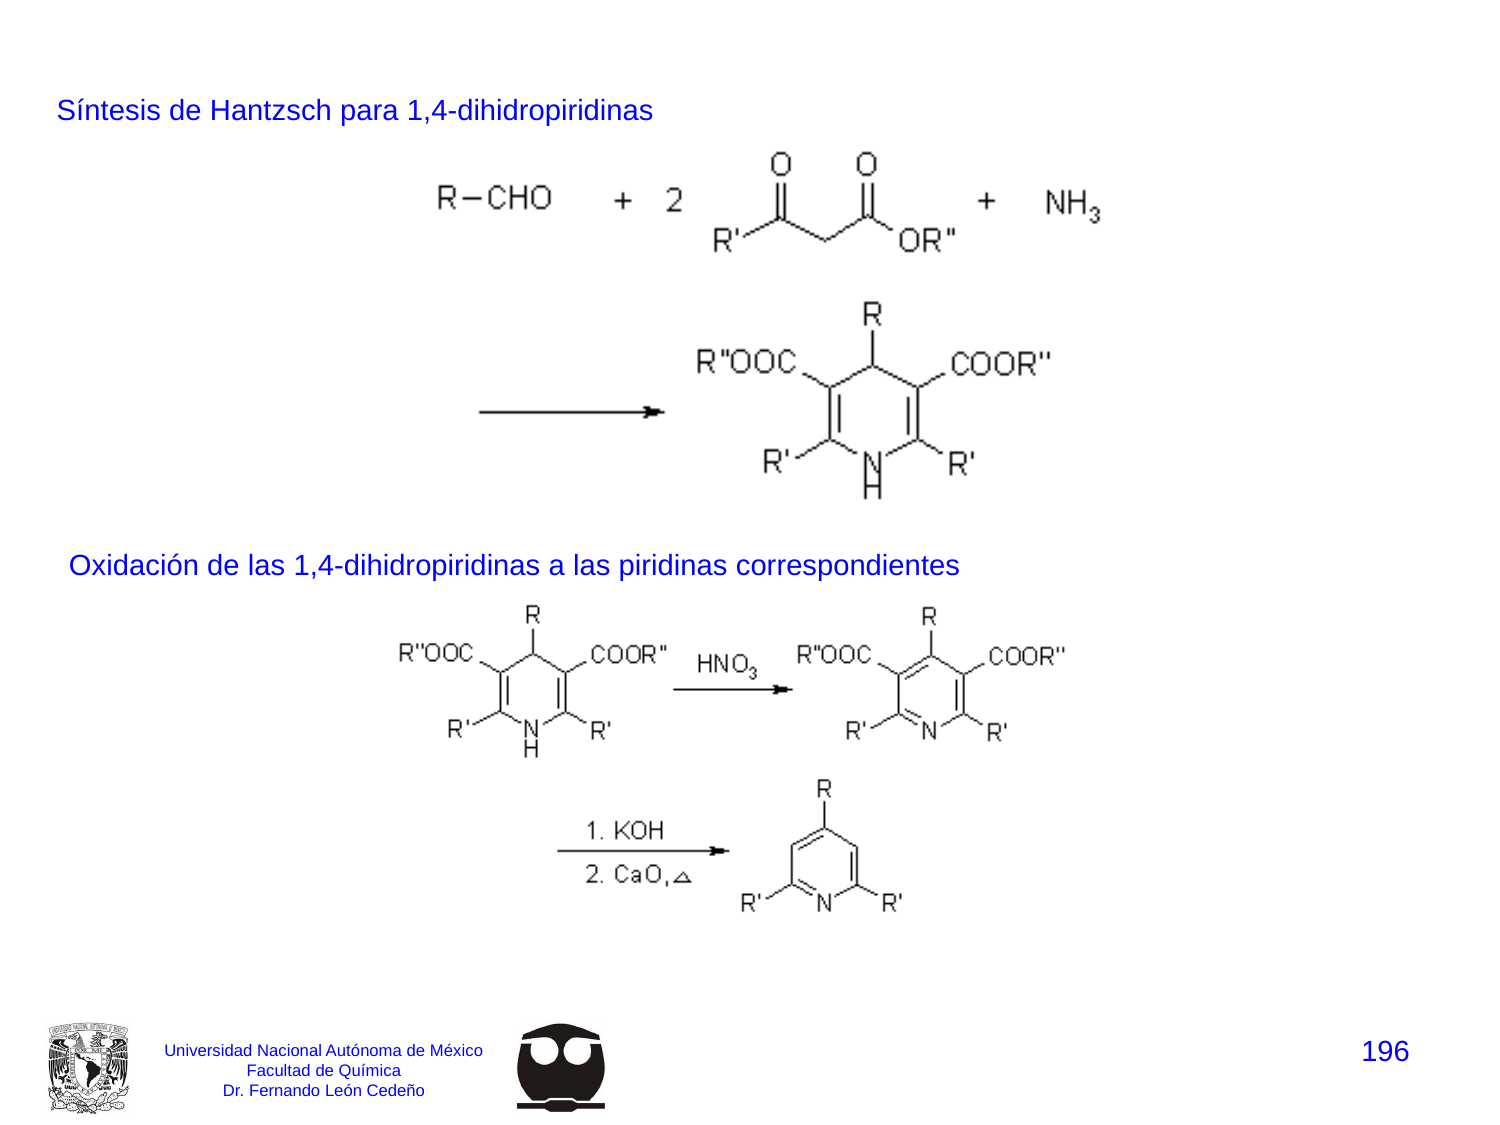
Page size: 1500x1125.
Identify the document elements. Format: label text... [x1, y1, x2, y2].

text_box Oxidación de las 1,4-dihidropiridinas a las piridinas correspondientes [54, 538, 977, 589]
picture [430, 148, 1105, 515]
picture [395, 602, 1070, 923]
picture [515, 1022, 606, 1113]
picture [41, 1020, 136, 1115]
text_box Síntesis de Hantzsch para 1,4-dihidropiridinas [41, 83, 670, 133]
slide_number 196 [1074, 1024, 1426, 1103]
